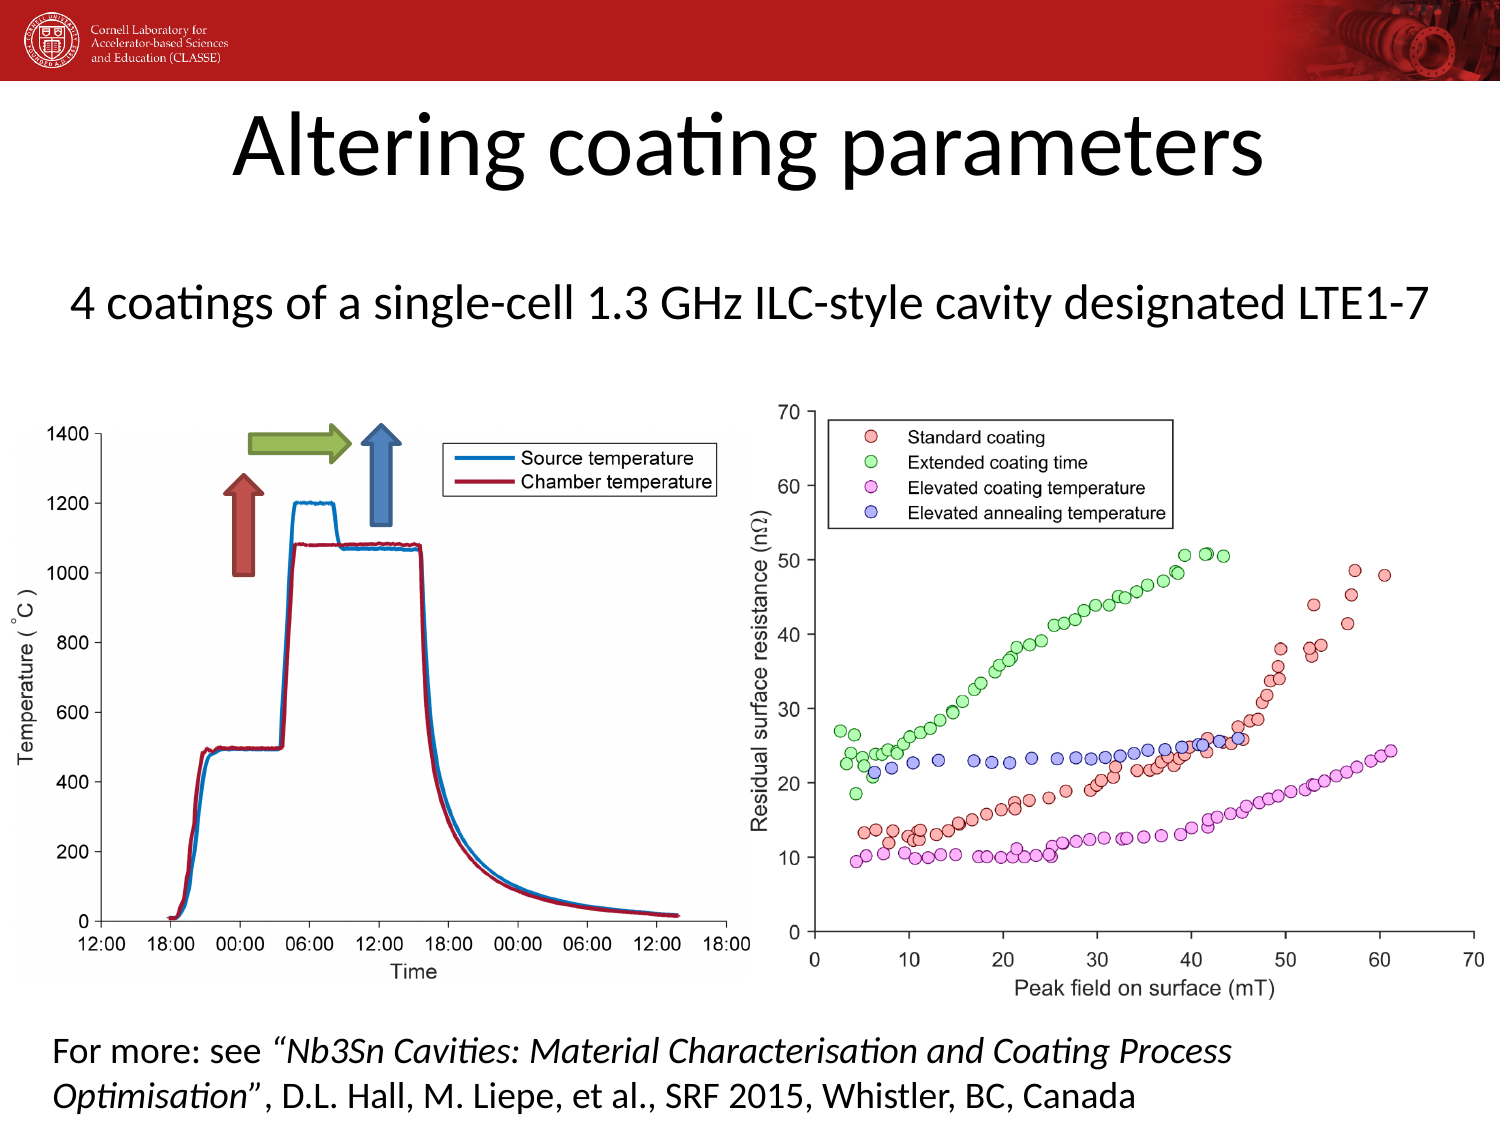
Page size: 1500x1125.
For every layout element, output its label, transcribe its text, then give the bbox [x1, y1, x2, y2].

picture [749, 404, 1484, 1001]
picture [0, 0, 1500, 81]
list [10, 426, 744, 979]
title Altering coating parameters [75, 45, 1425, 233]
text_box 4 coatings of a single-cell 1.3 GHz ILC-style cavity designated LTE1-7 [50, 261, 1450, 337]
text_box For more: see “Nb3Sn Cavities: Material Characterisation and Coating Process Optimisation”, D.L. Hall, M. Liepe, et al., SRF 2015, Whistler, BC, Canada [37, 1018, 1450, 1124]
